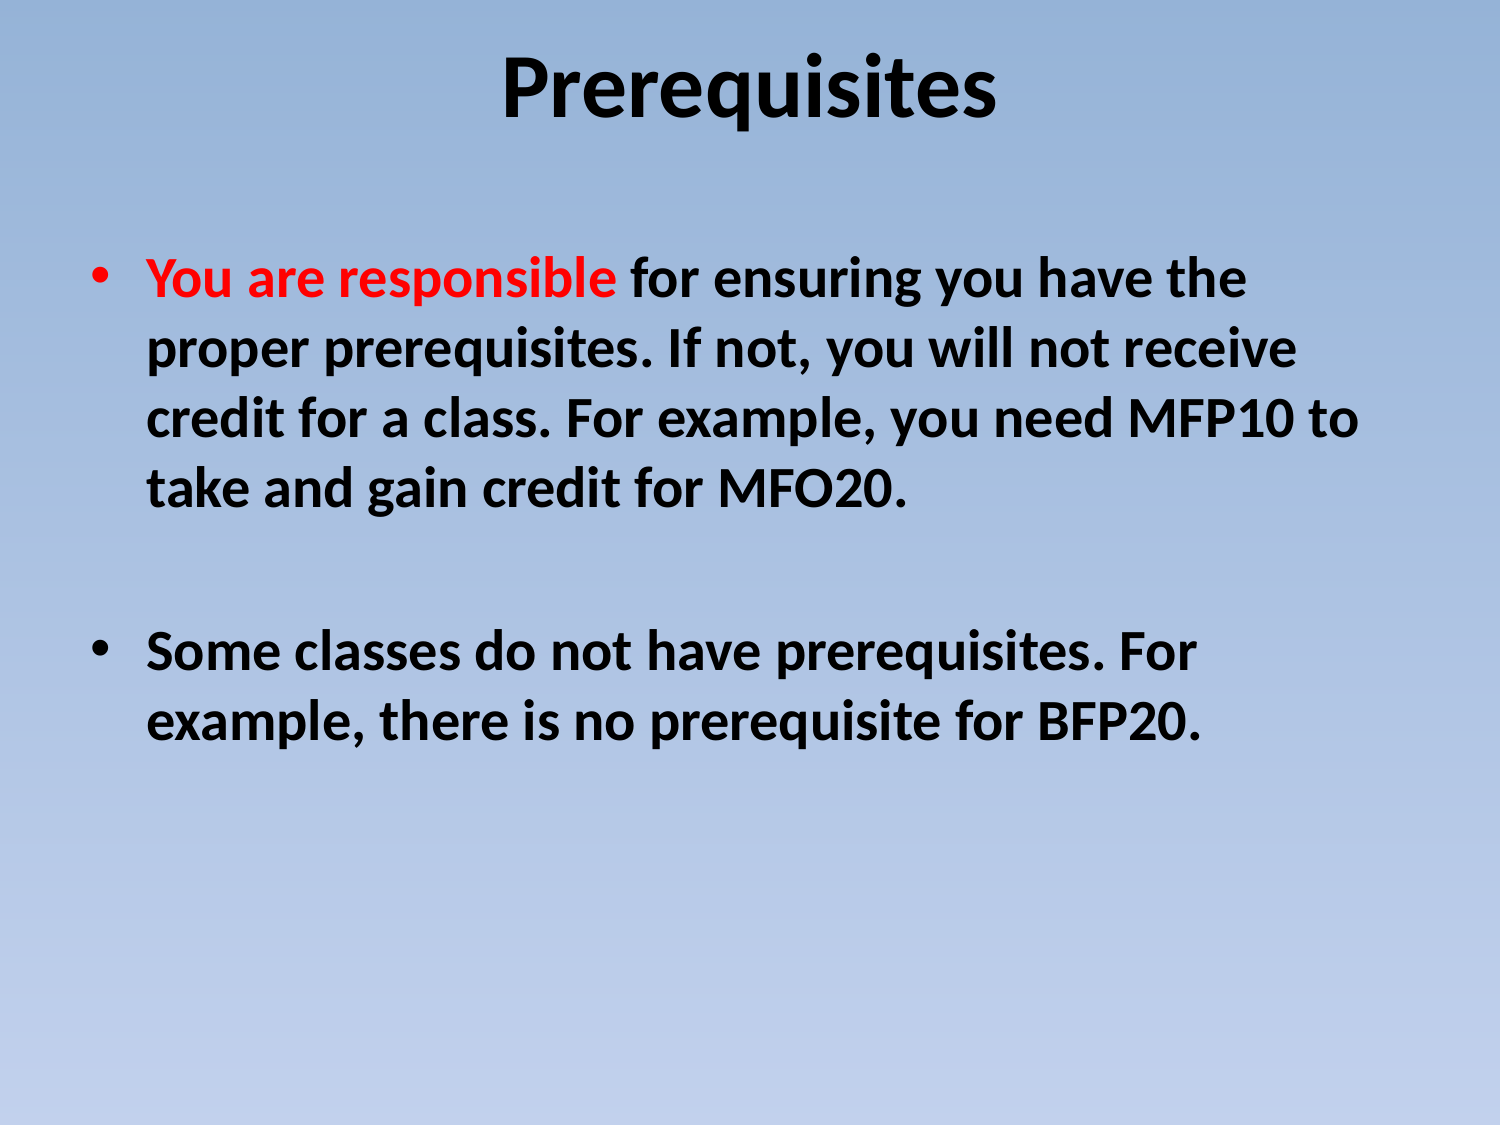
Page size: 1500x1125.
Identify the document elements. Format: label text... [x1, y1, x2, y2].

list You are responsible for ensuring you have the proper prerequisites. If not, you will not receive credit for a class. For example, you need MFP10 to take and gain credit for MFO20. Some classes do not have prerequisites. For example, there is no prerequisite for BFP20. [75, 149, 1425, 1063]
title Prerequisites [75, 12, 1425, 149]
